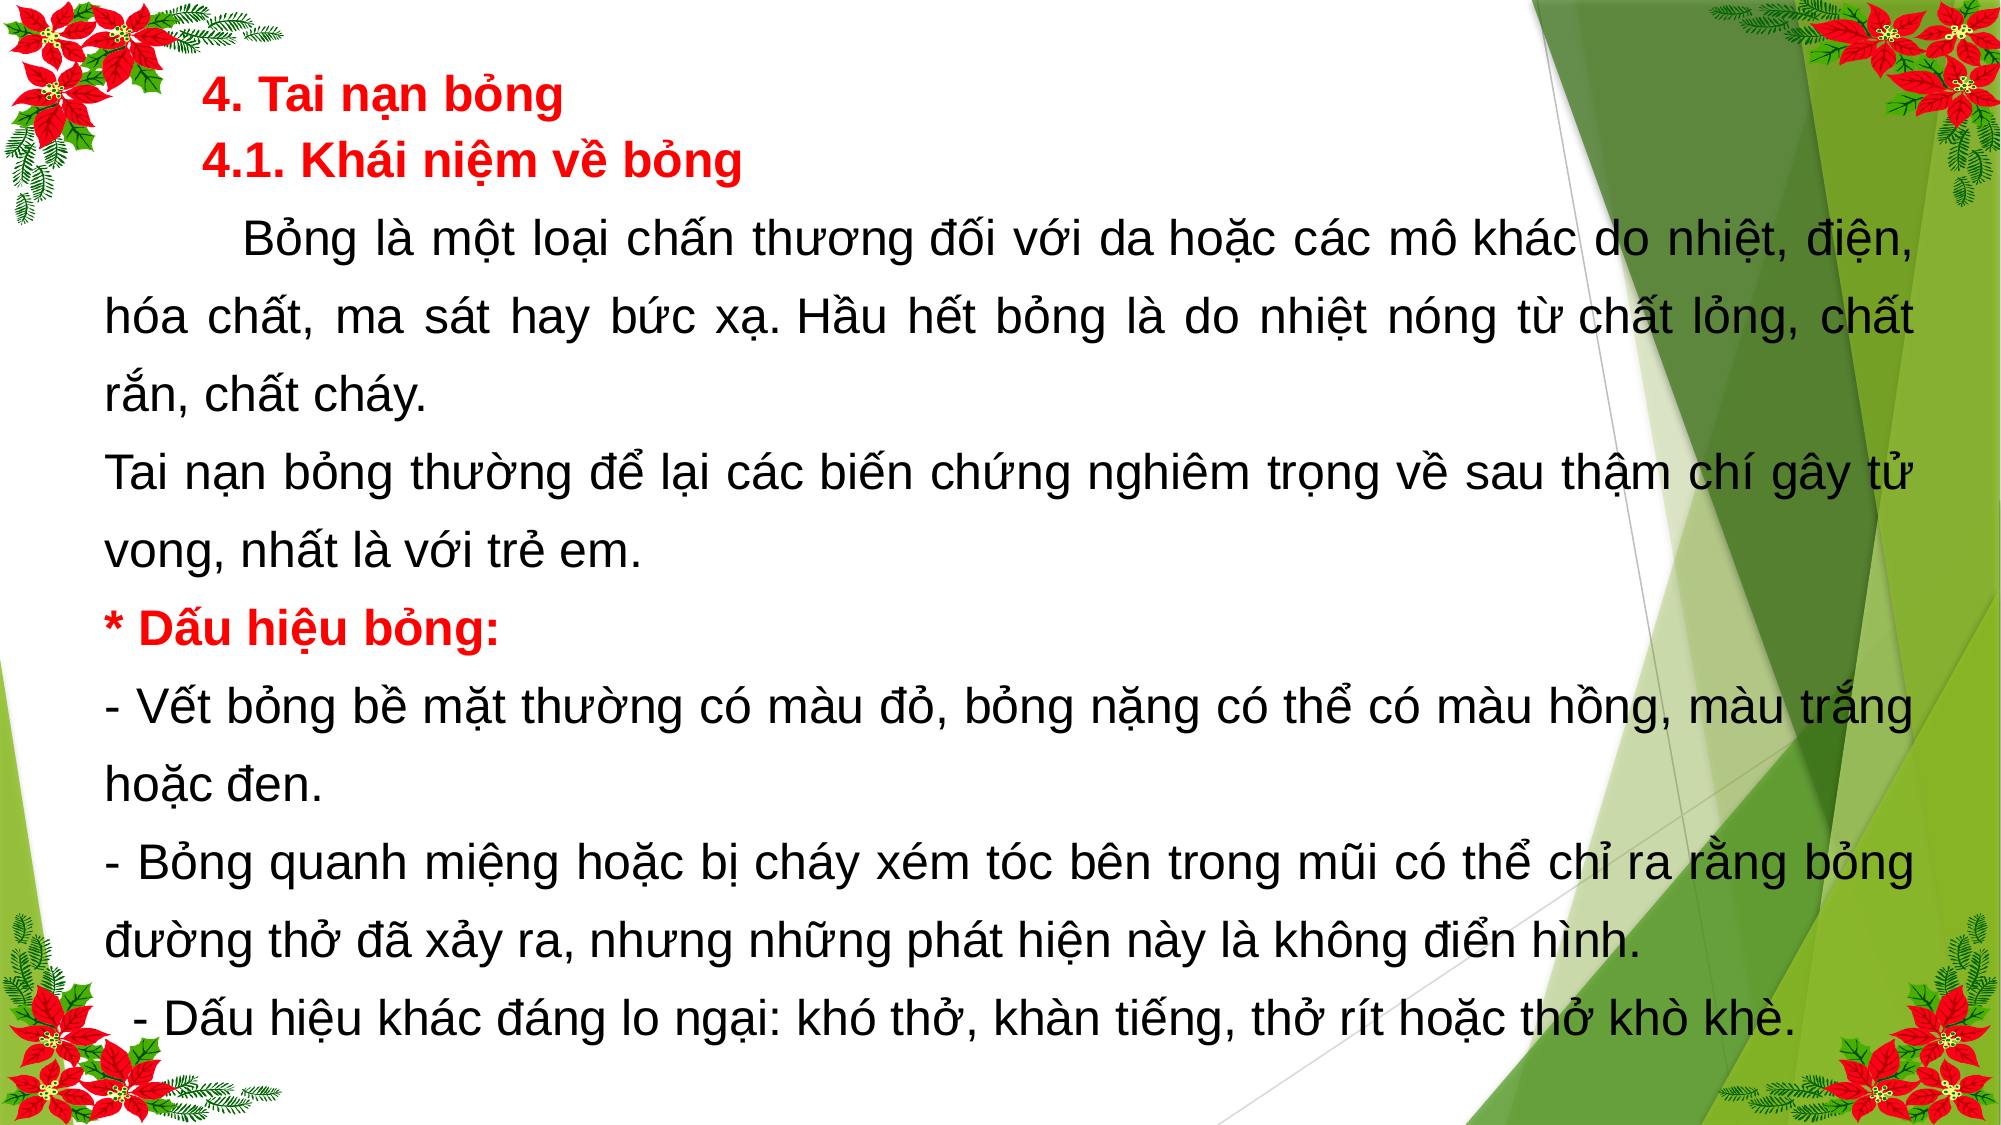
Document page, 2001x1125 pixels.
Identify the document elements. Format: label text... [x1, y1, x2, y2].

picture [30, 0, 257, 256]
picture [1707, 0, 2000, 208]
picture [34, 876, 248, 1125]
picture [1751, 876, 1966, 1125]
text_box 4. Tai nạn bỏng 4.1. Khái niệm về bỏng Bỏng là một loại chấn thương đối với da hoặc các mô khác do nhiệt, điện, hóa chất, ma sát hay bức xạ. Hầu hết bỏng là do nhiệt nóng từ chất lỏng, chất rắn, chất cháy. Tai nạn bỏng thường để lại các biến chứng nghiêm trọng về sau thậm chí gây tử vong, nhất là với trẻ em. * Dấu hiệu bỏng: - Vết bỏng bề mặt thường có màu đỏ, bỏng nặng có thể có màu hồng, màu trắng hoặc đen. - Bỏng quanh miệng hoặc bị cháy xém tóc bên trong mũi có thể chỉ ra rằng bỏng đường thở đã xảy ra, nhưng những phát hiện này là không điển hình. - Dấu hiệu khác đáng lo ngại: khó thở, khàn tiếng, thở rít hoặc thở khò khè. [90, 48, 1931, 1053]
